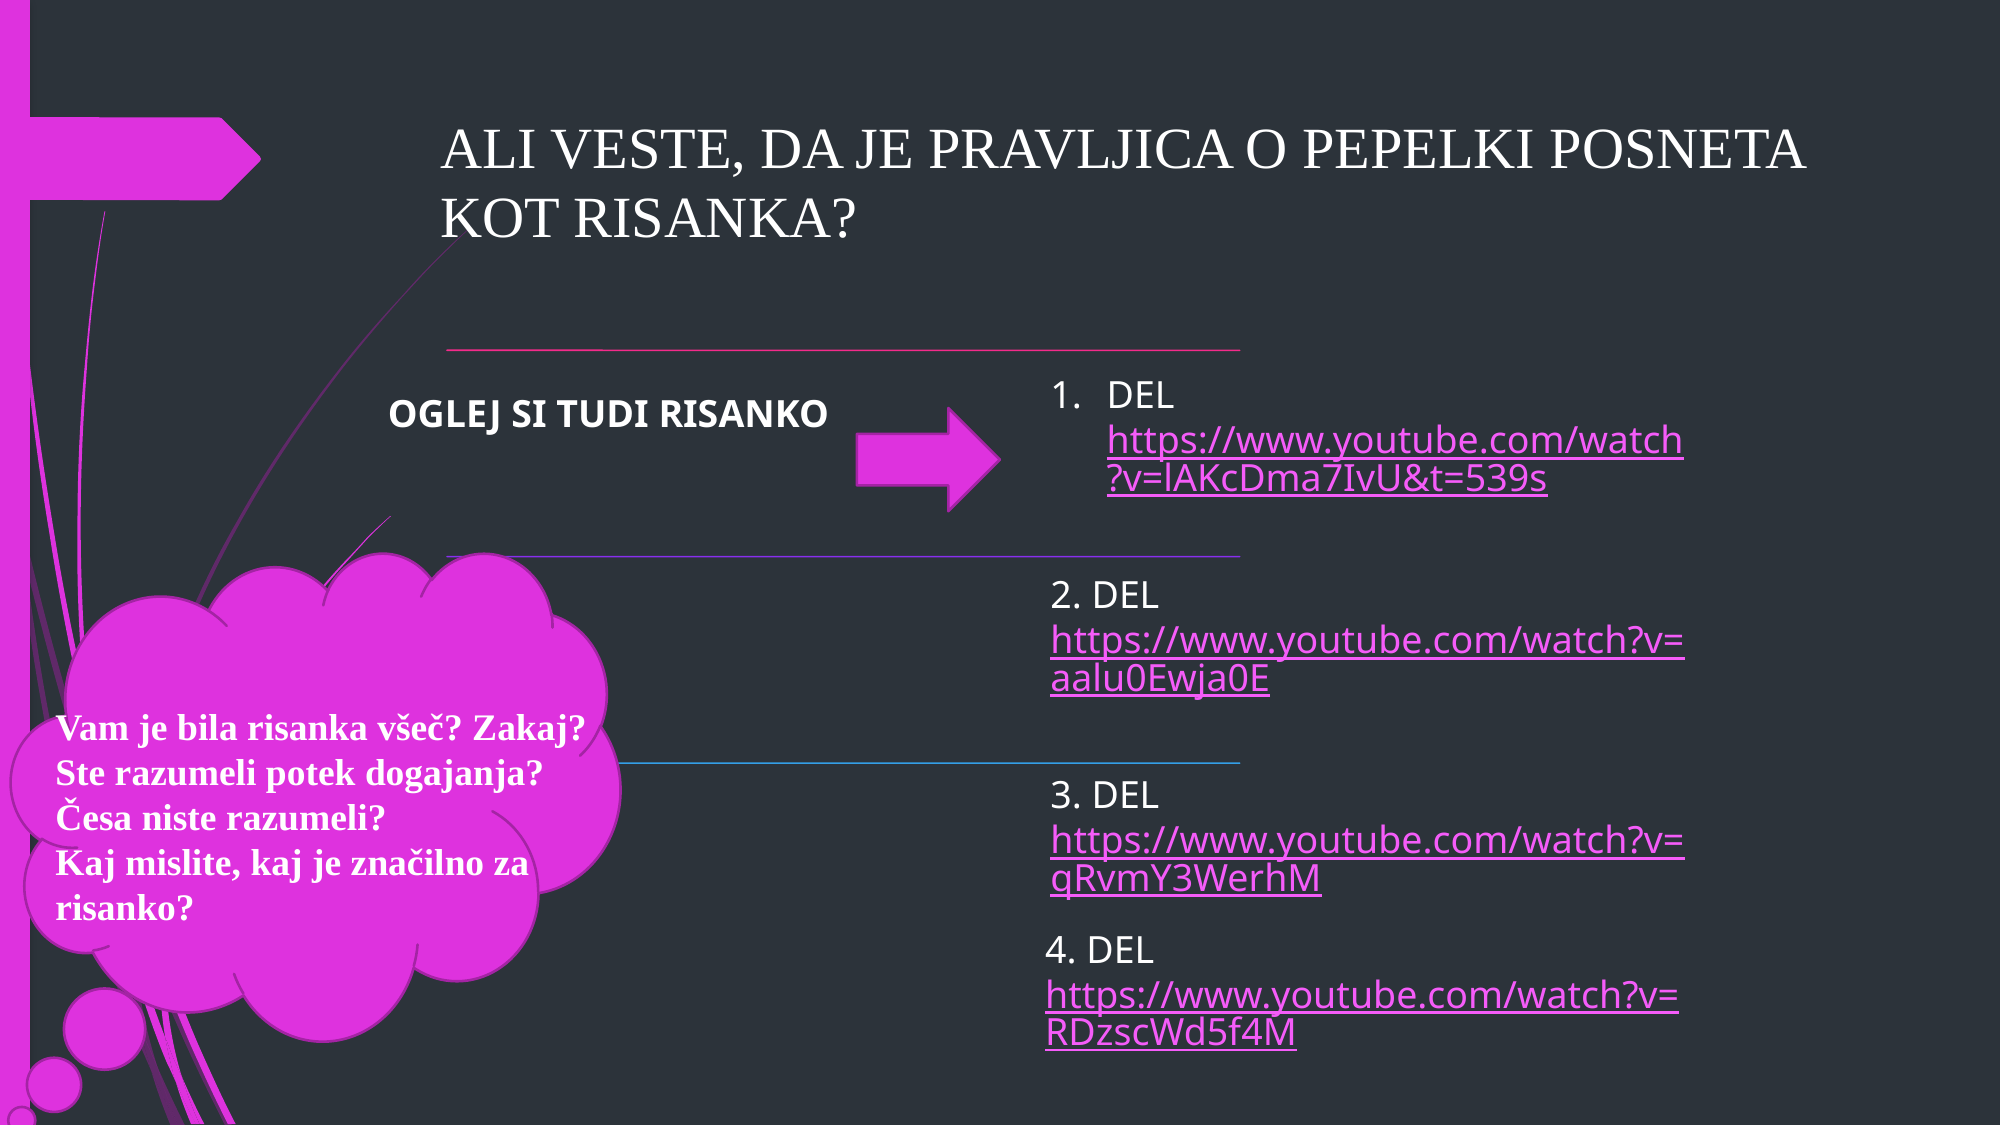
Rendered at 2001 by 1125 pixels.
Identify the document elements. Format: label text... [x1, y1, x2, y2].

text_box 4. DEL https://www.youtube.com/watch?v=RDzscWd5f4M [1030, 918, 1704, 1074]
text_box DEL https://www.youtube.com/watch?v=lAKcDma7IvU&t=539s [1243, 363, 1709, 564]
text_box [6, 1105, 37, 1125]
text_box Vam je bila risanka všeč? Zakaj? Ste razumeli potek dogajanja? Česa niste razumeli? Kaj mislite, kaj je značilno za risanko? [11, 695, 643, 981]
title ALI VESTE, DA JE PRAVLJICA O PEPELKI POSNETA KOT RISANKA? [425, 102, 1888, 313]
text_box 3. DEL https://www.youtube.com/watch?v=qRvmY3WerhM [1243, 764, 1709, 920]
text_box [62, 981, 411, 1072]
text_box OGLEJ SI TUDI RISANKO [373, 382, 441, 443]
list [446, 349, 1240, 971]
text_box 2. DEL https://www.youtube.com/watch?v=aalu0Ewja0E [1243, 564, 1709, 675]
text_box [25, 1056, 83, 1114]
text_box [64, 552, 441, 695]
